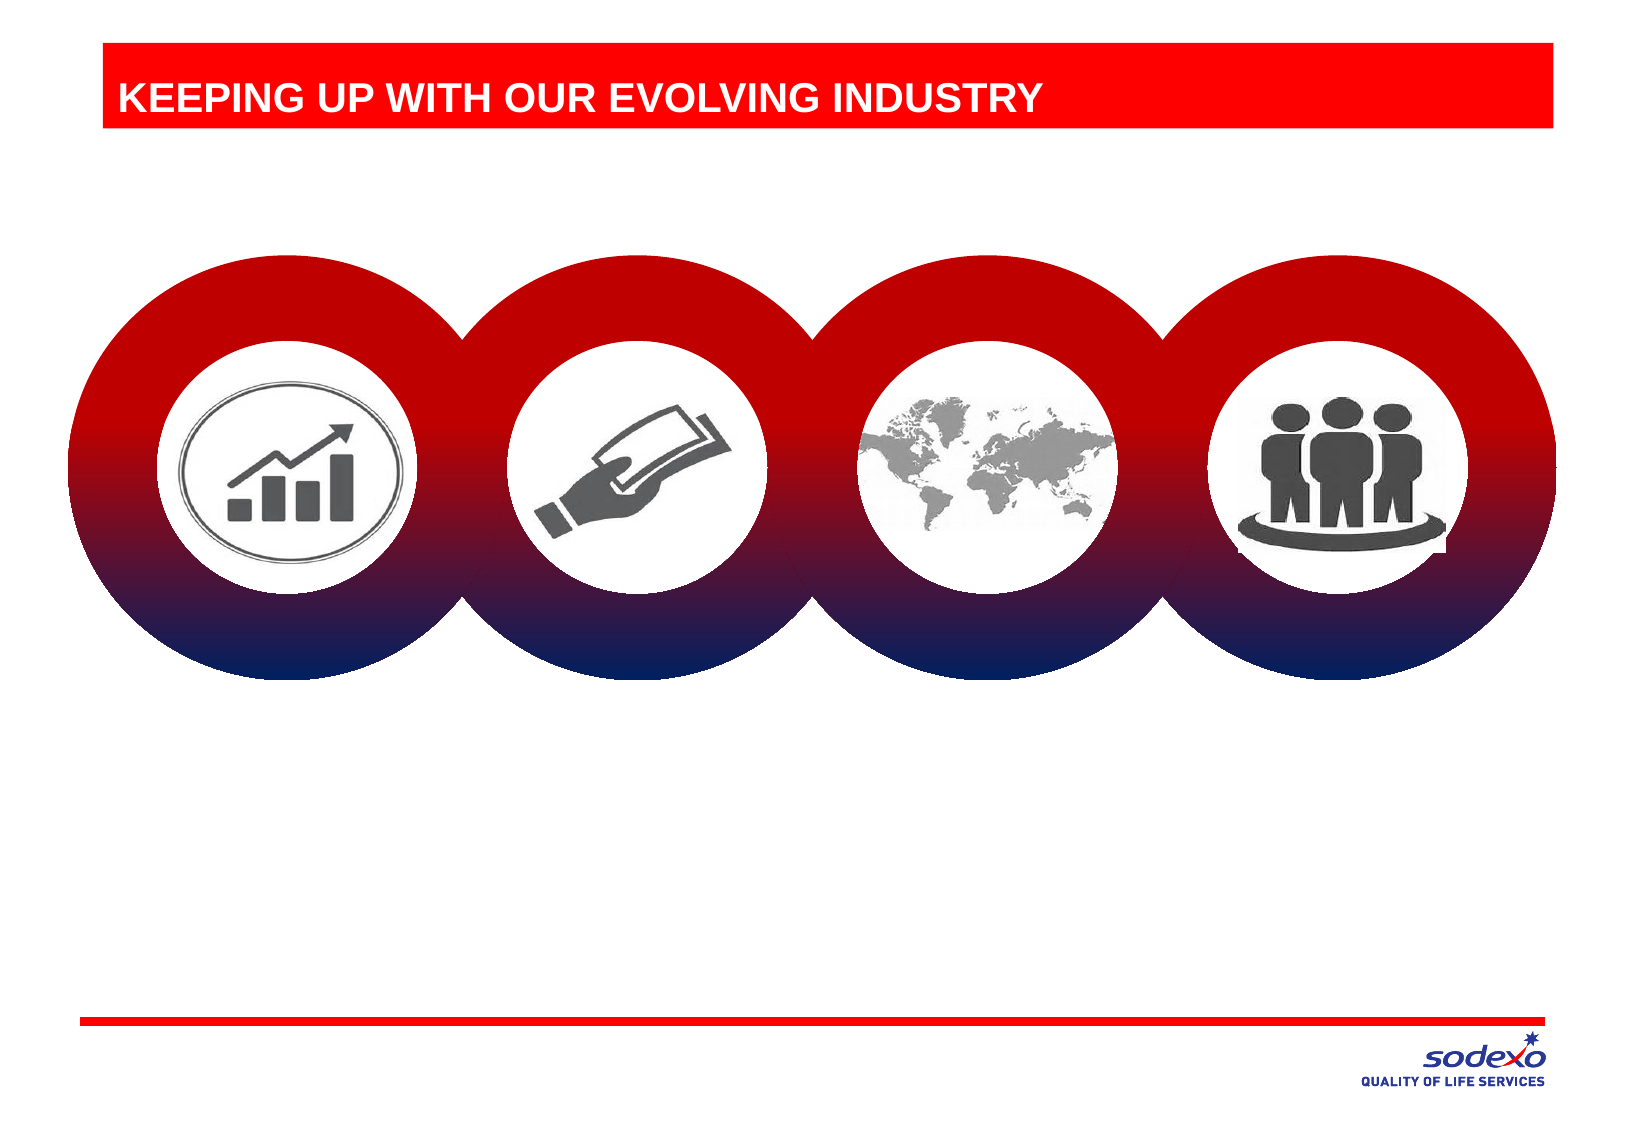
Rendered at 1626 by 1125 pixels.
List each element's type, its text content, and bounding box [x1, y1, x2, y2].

picture [847, 396, 1120, 532]
text_box [68, 255, 462, 467]
text_box [1163, 468, 1557, 681]
text_box KEEPING UP WITH OUR EVOLVING INDUSTRY [102, 42, 1554, 129]
text_box [813, 255, 1162, 417]
text_box [462, 468, 812, 681]
text_box [68, 255, 1557, 681]
picture [173, 377, 407, 568]
picture [520, 374, 748, 559]
picture [1238, 396, 1446, 554]
